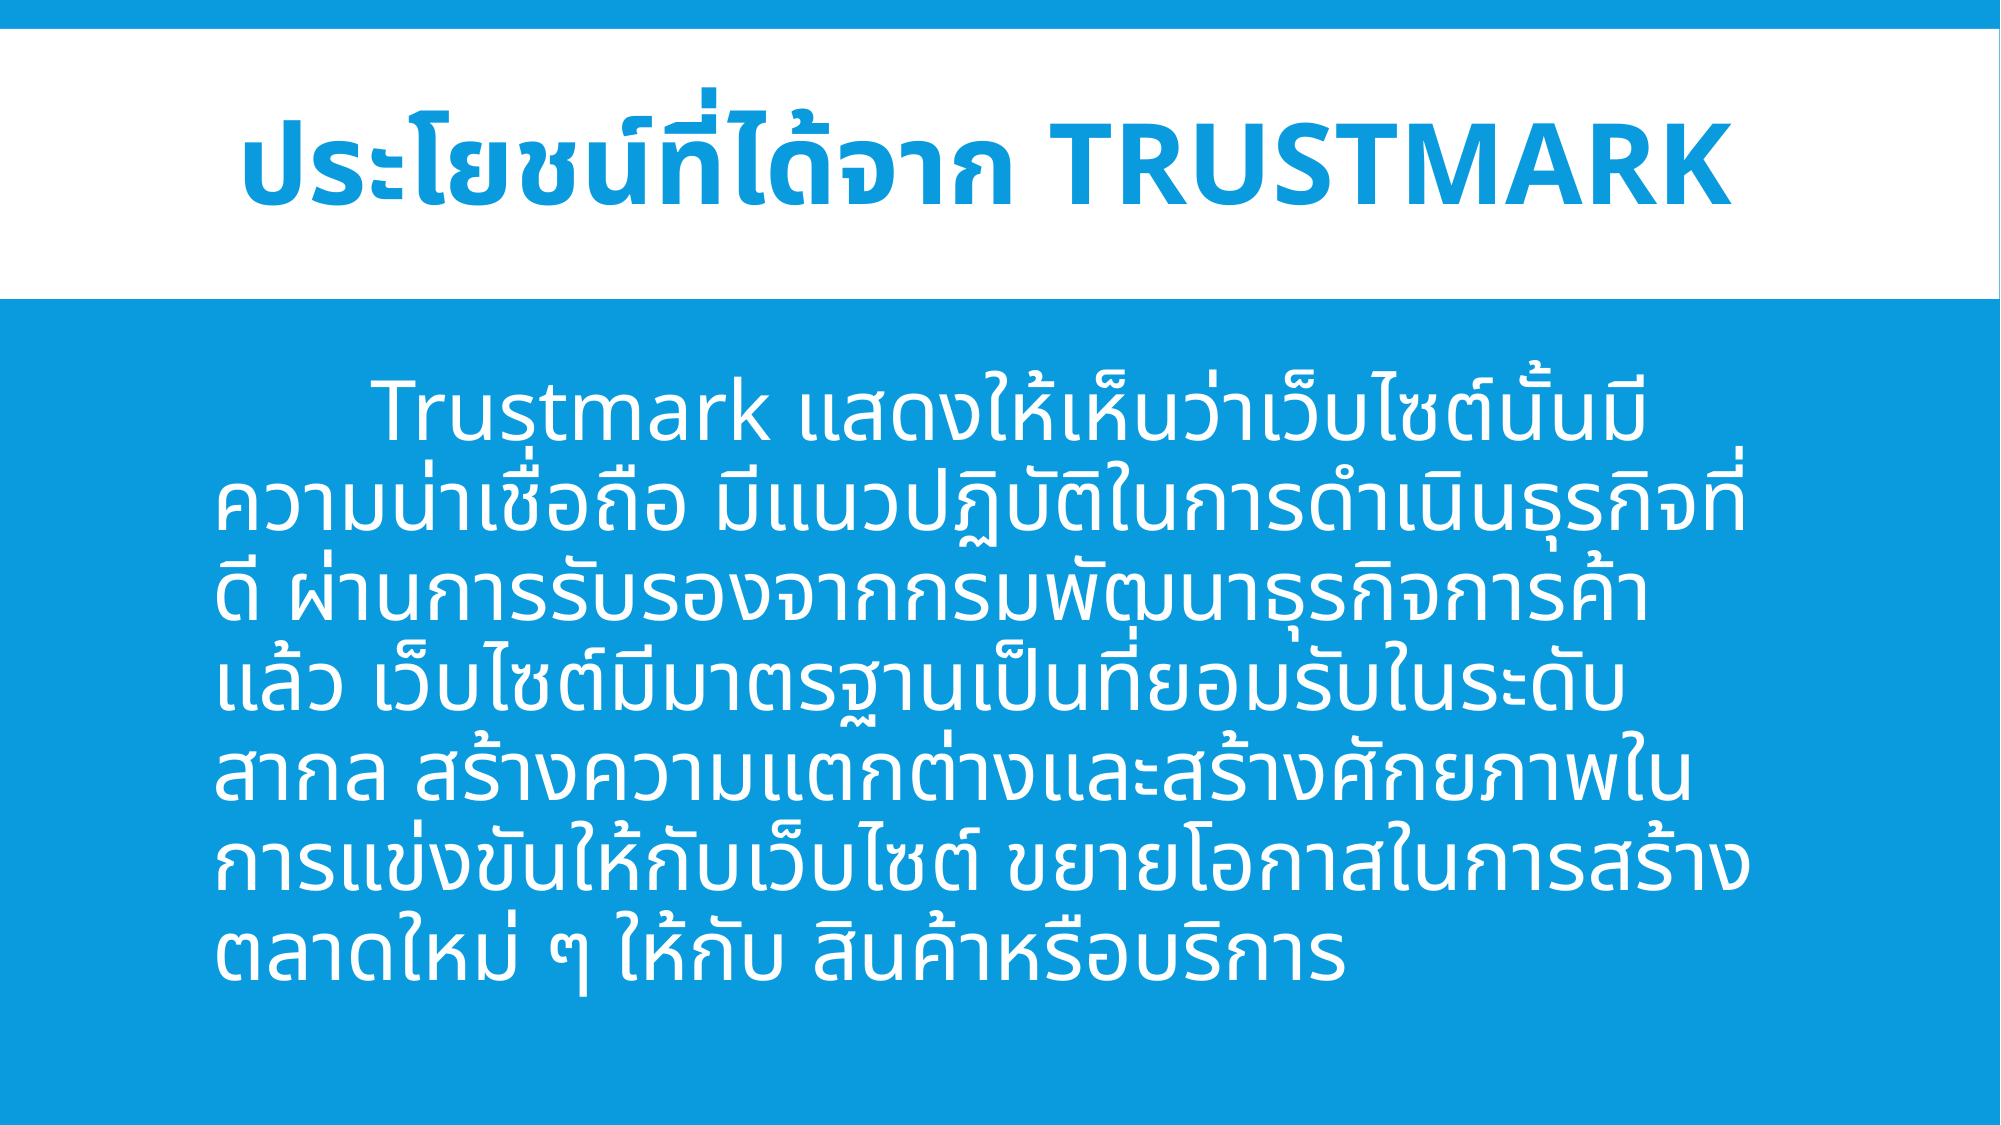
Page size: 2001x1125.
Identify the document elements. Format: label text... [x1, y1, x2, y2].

list Trustmark แสดงให้เห็นว่าเว็บไซต์นั้นมีความน่าเชื่อถือ มีแนวปฏิบัติในการดำเนินธุรกิจที่ดี ผ่านการรับรองจากกรมพัฒนาธุรกิจการค้าแล้ว เว็บไซต์มีมาตรฐานเป็นที่ยอมรับในระดับสากล สร้างความแตกต่างและสร้างศักยภาพในการแข่งขันให้กับเว็บไซต์ ขยายโอกาสในการสร้างตลาดใหม่ ๆ ให้กับ สินค้าหรือบริการ [197, 360, 1803, 1020]
title ประโยชน์ที่ได้จาก Trustmark [197, 46, 1803, 295]
